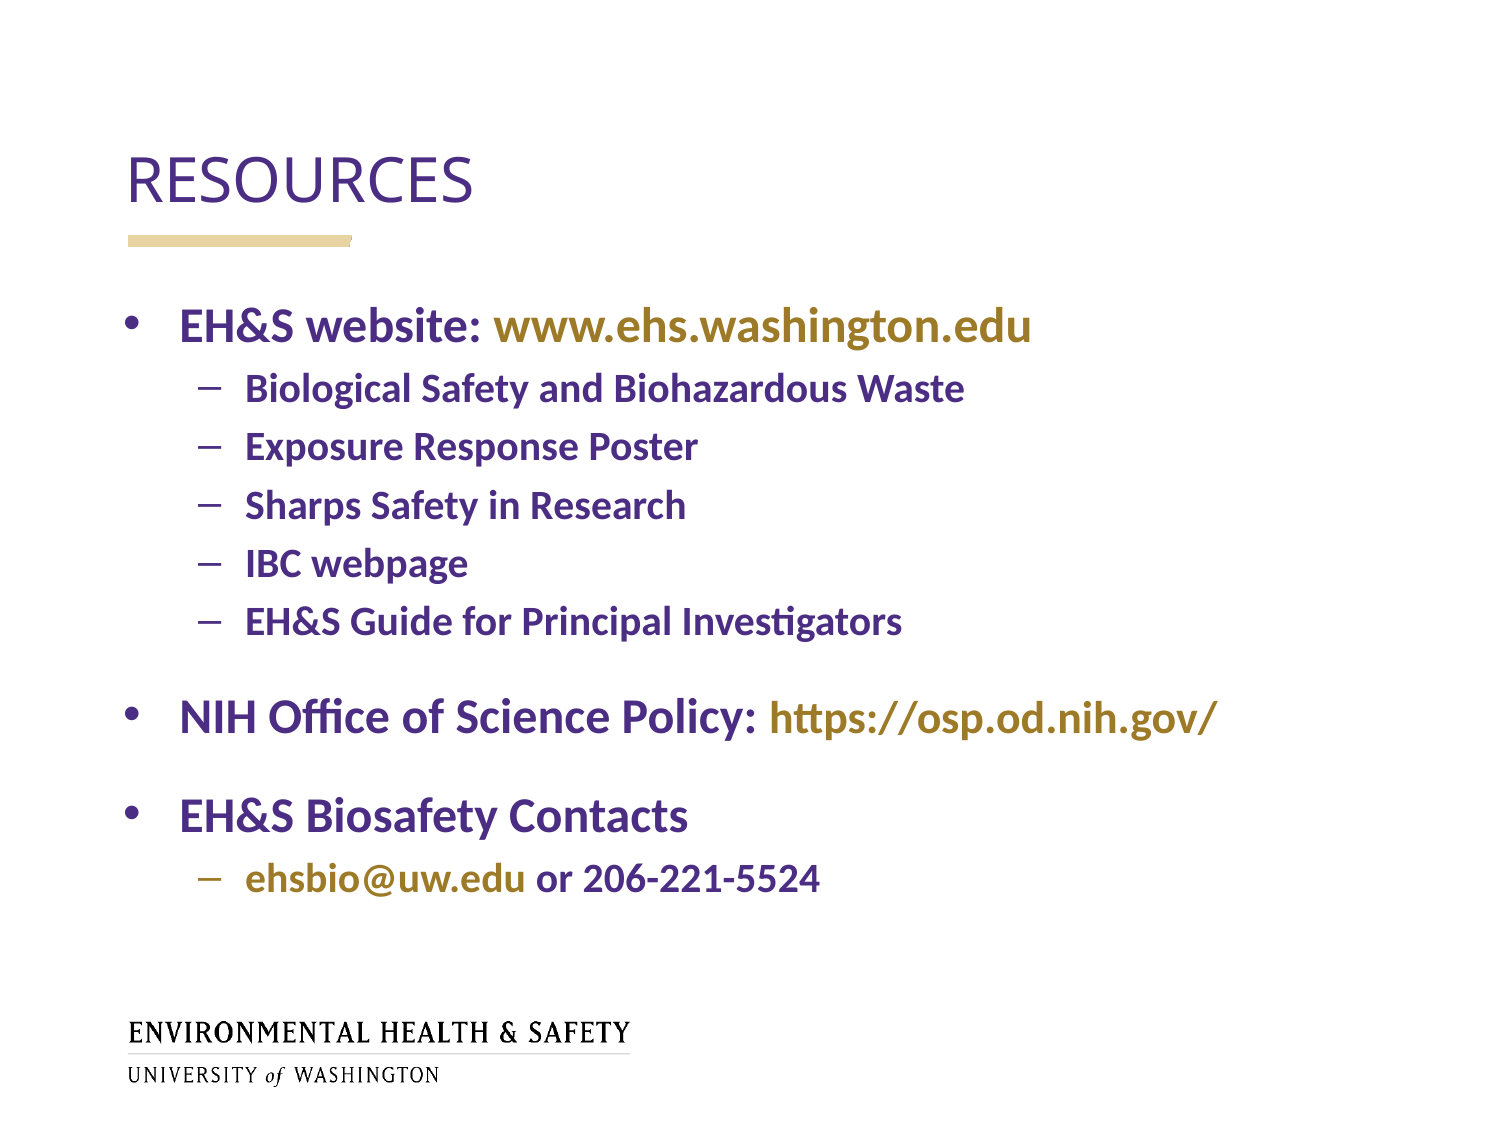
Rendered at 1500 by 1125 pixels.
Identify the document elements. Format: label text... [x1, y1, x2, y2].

list RESOURCES [110, 60, 1453, 224]
picture [128, 235, 352, 247]
list EH&S website: www.ehs.washington.edu Biological Safety and Biohazardous Waste Exposure Response Poster Sharps Safety in Research IBC webpage EH&S Guide for Principal Investigators NIH Office of Science Policy: https://osp.od.nih.gov/ EH&S Biosafety Contacts ehsbio@uw.edu or 206-221-5524 [108, 284, 1434, 1011]
picture [120, 1021, 630, 1087]
